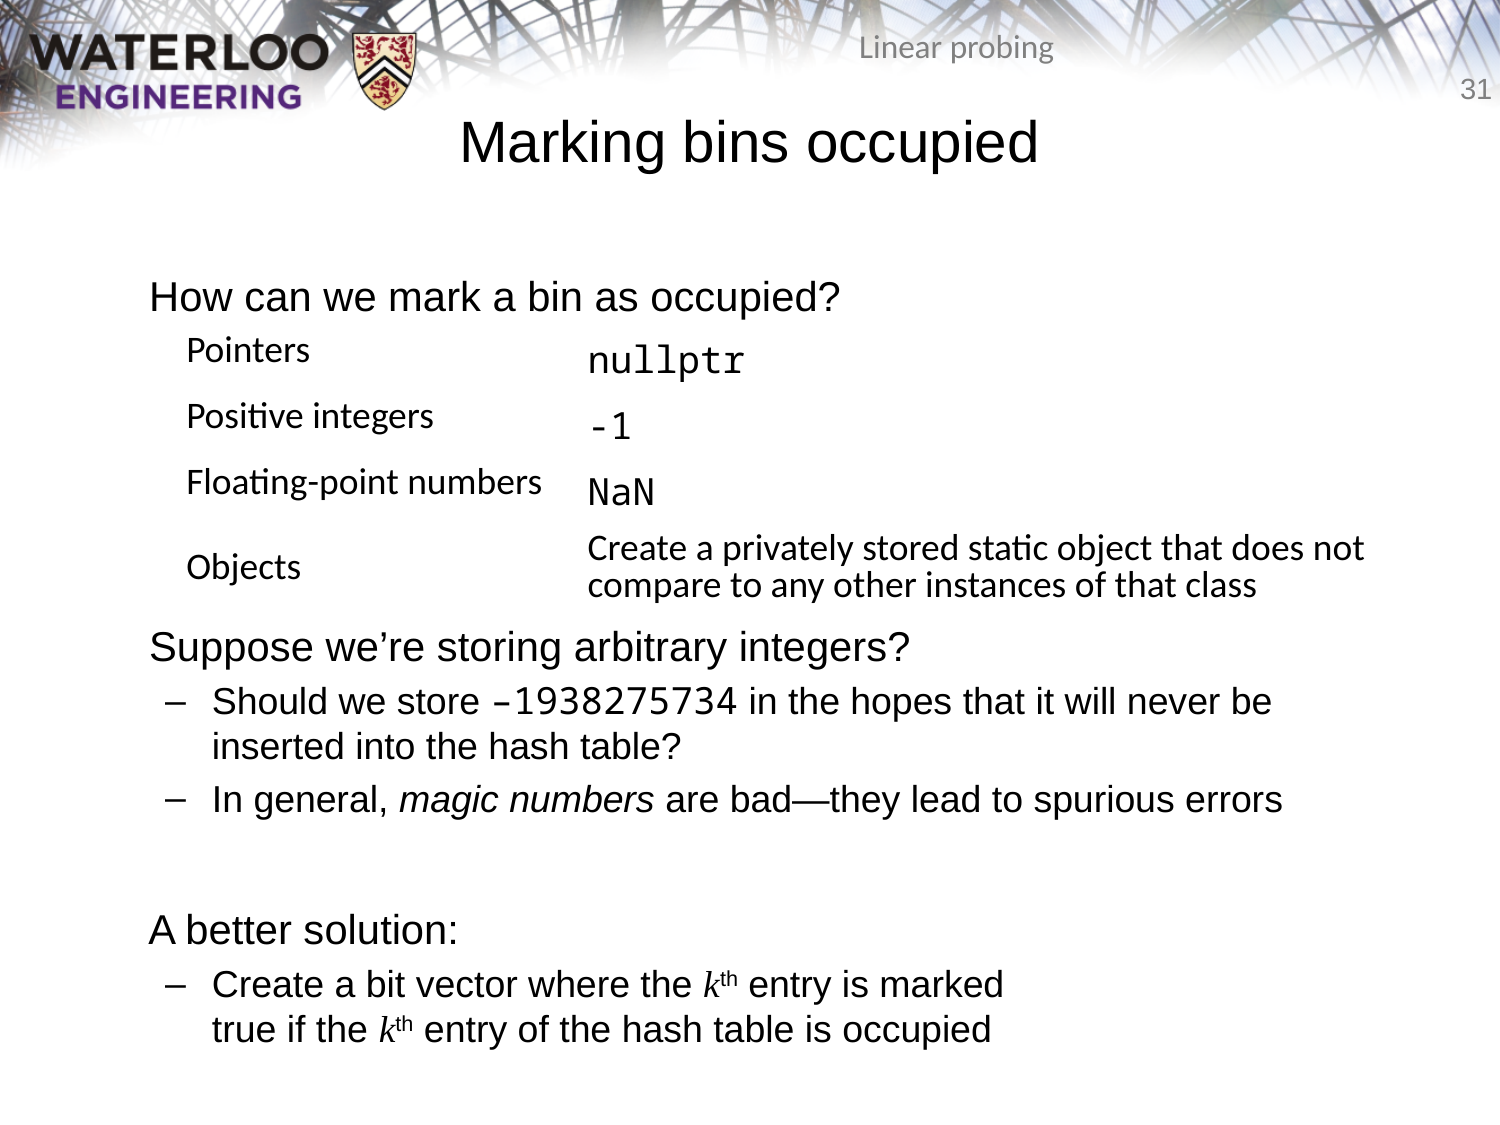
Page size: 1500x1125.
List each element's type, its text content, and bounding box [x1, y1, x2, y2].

list How can we mark a bin as occupied? Suppose we’re storing arbitrary integers? Should we store –1938275734 in the hopes that it will never be inserted into the hash table? In general, magic numbers are bad—they lead to spurious errors A better solution: Create a bit vector where the kth entry is marked true if the kth entry of the hash table is occupied [74, 262, 1426, 1006]
table_cell Floating-point numbers [171, 458, 573, 525]
table_cell Create a privately stored static object that does not compare to any other instances of that class [573, 525, 1423, 615]
title Marking bins occupied [74, 44, 1426, 233]
table_header nullptr [573, 326, 1423, 392]
picture [0, 0, 1500, 1125]
table_cell Positive integers [171, 392, 573, 458]
table_cell NaN [573, 458, 1423, 525]
table_header Pointers [171, 326, 573, 392]
table_cell -1 [573, 392, 1423, 458]
table_cell Objects [171, 525, 573, 615]
